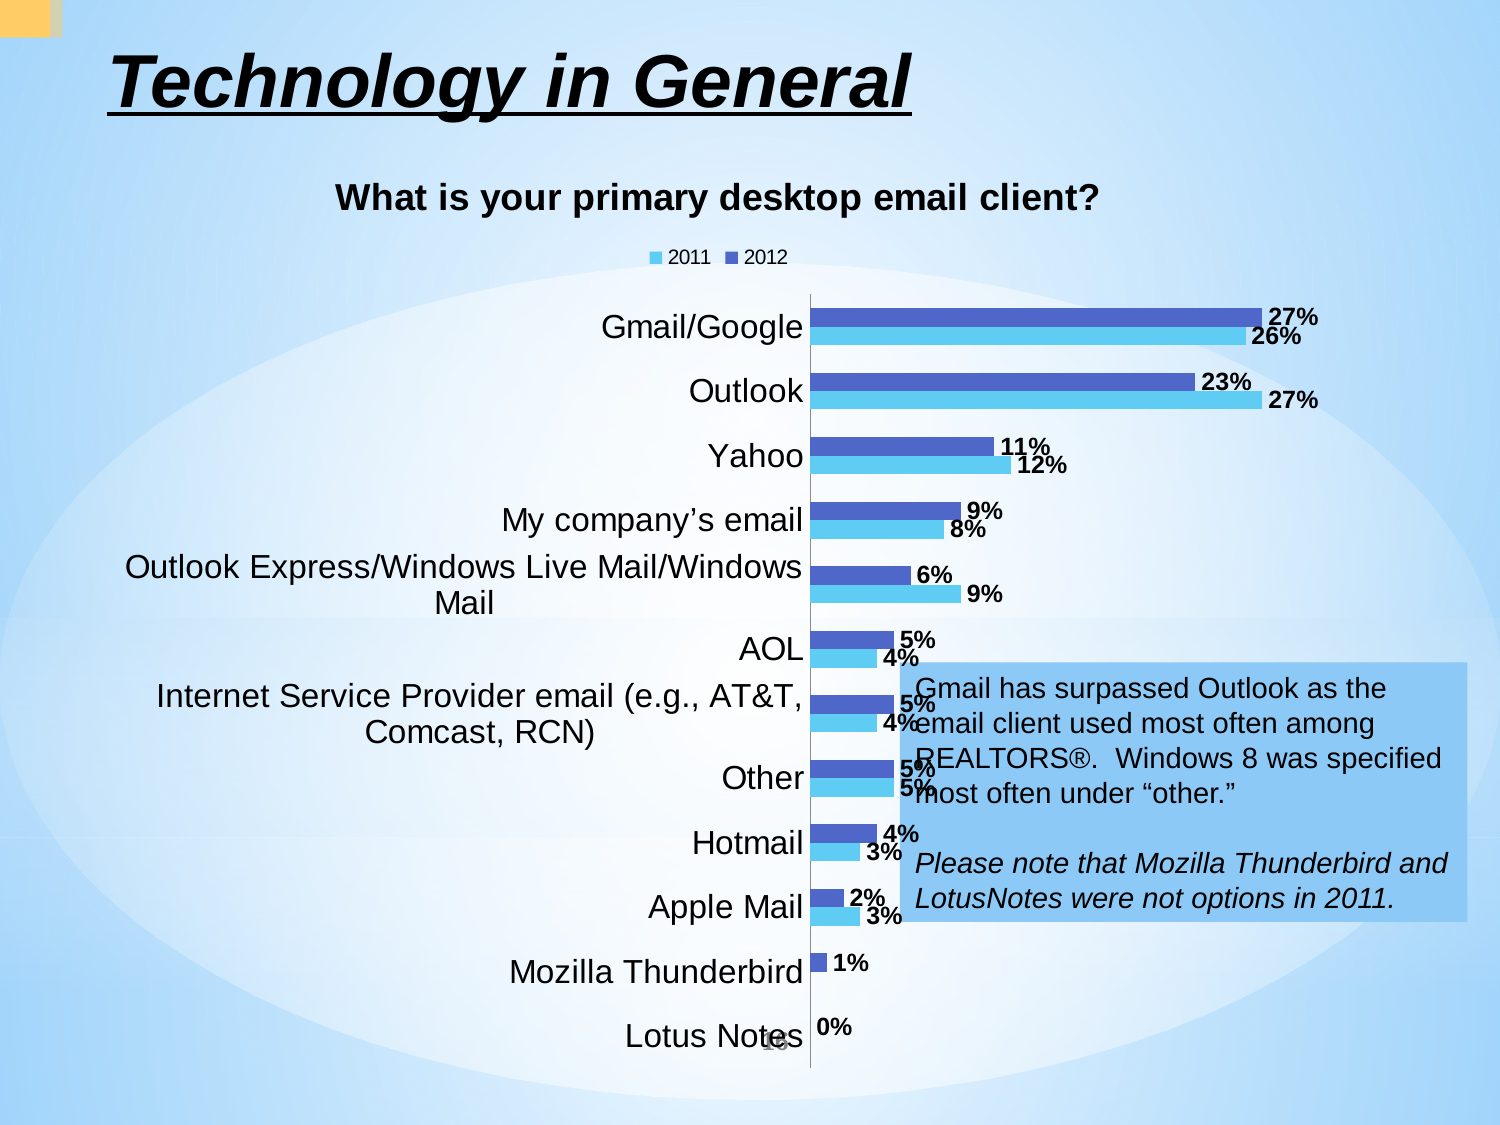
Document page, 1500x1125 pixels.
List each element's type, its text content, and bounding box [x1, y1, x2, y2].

chart [99, 137, 1338, 1088]
title Technology in General [62, 24, 1413, 113]
text_box Gmail has surpassed Outlook as the email client used most often among REALTORS®. Windows 8 was specified most often under “other.” Please note that Mozilla Thunderbird and LotusNotes were not options in 2011. [1341, 662, 1468, 922]
